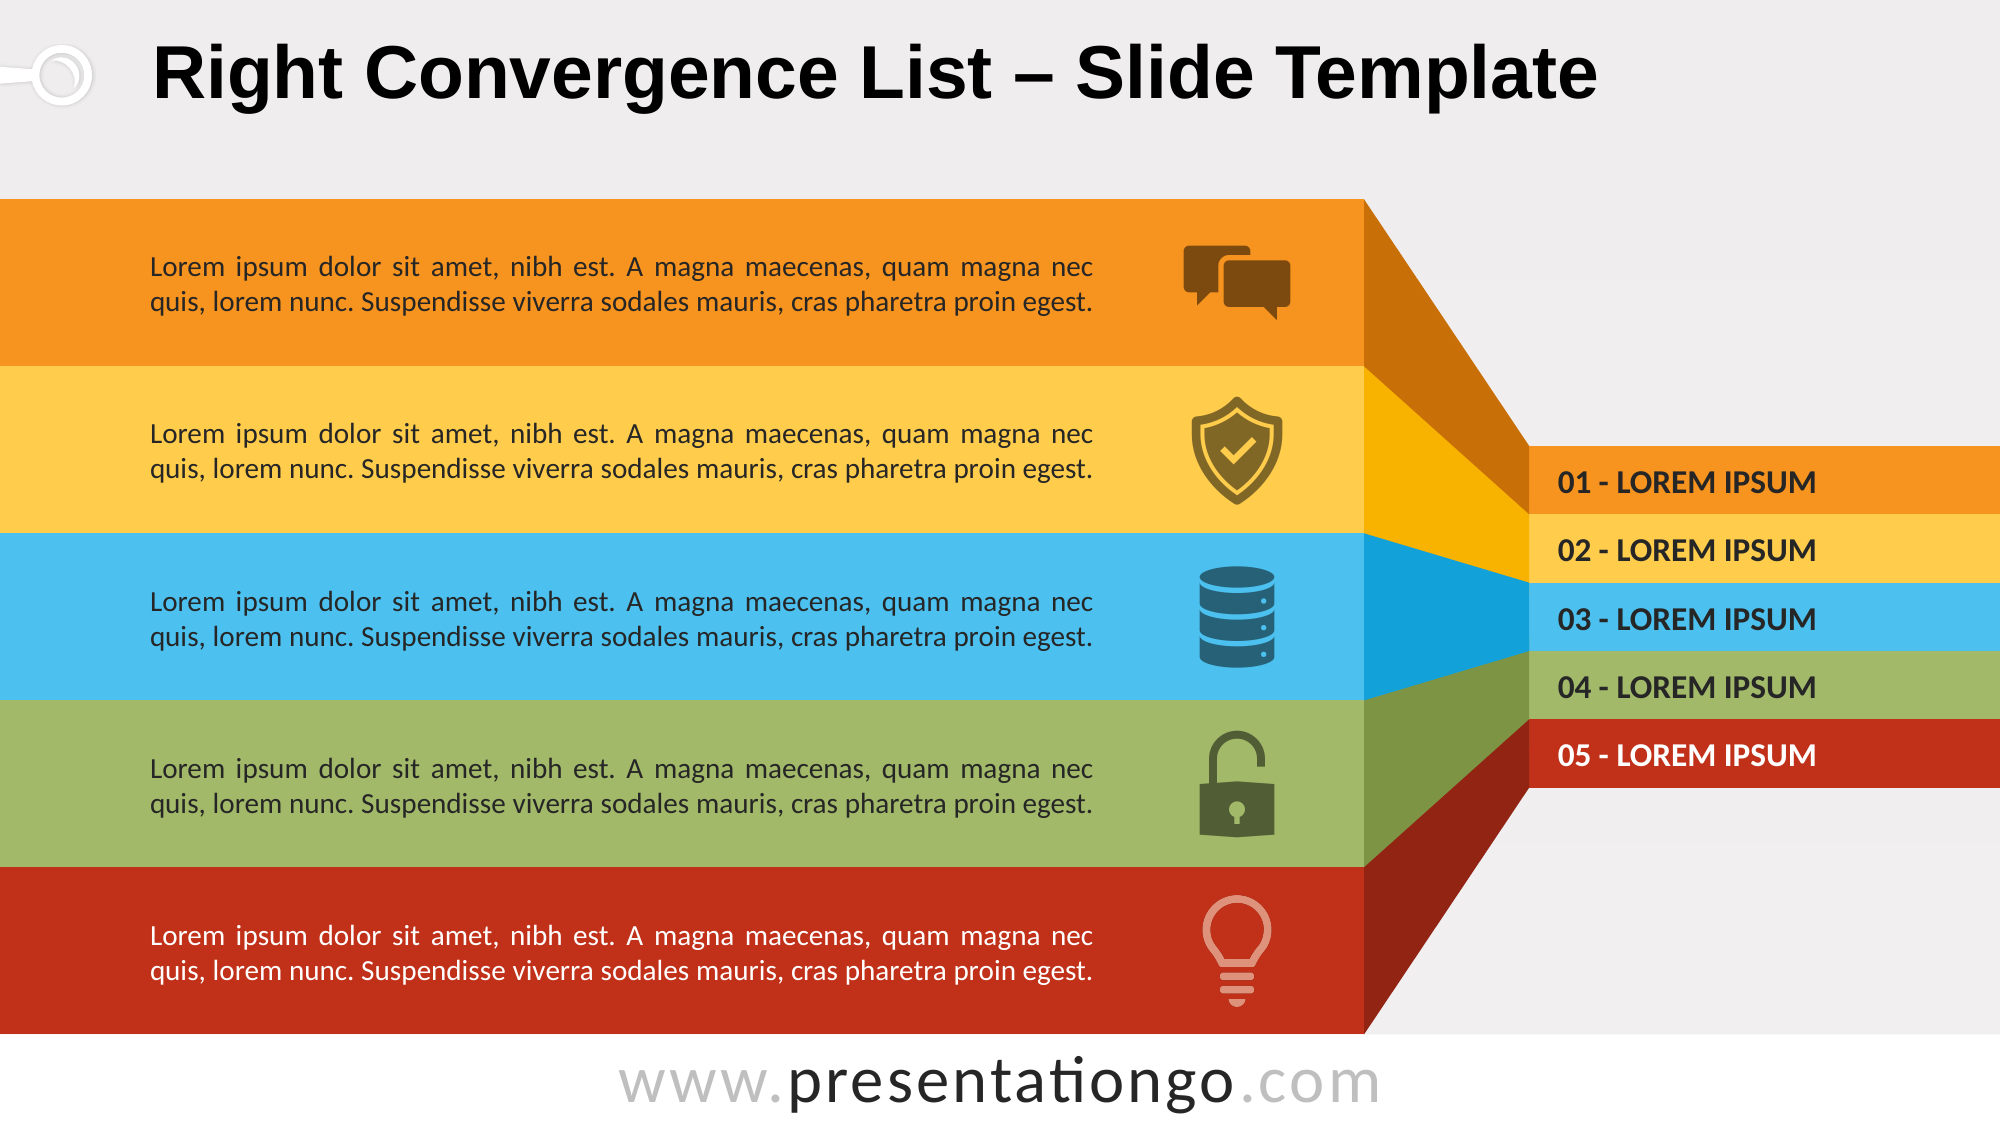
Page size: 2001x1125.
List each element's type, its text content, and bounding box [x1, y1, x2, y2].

picture [1173, 887, 1301, 1015]
picture [1173, 386, 1301, 514]
title Right Convergence List – Slide Template [137, 26, 2000, 148]
picture [1173, 219, 1301, 347]
picture [1173, 553, 1301, 681]
picture [1173, 720, 1301, 848]
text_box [0, 199, 2000, 1035]
